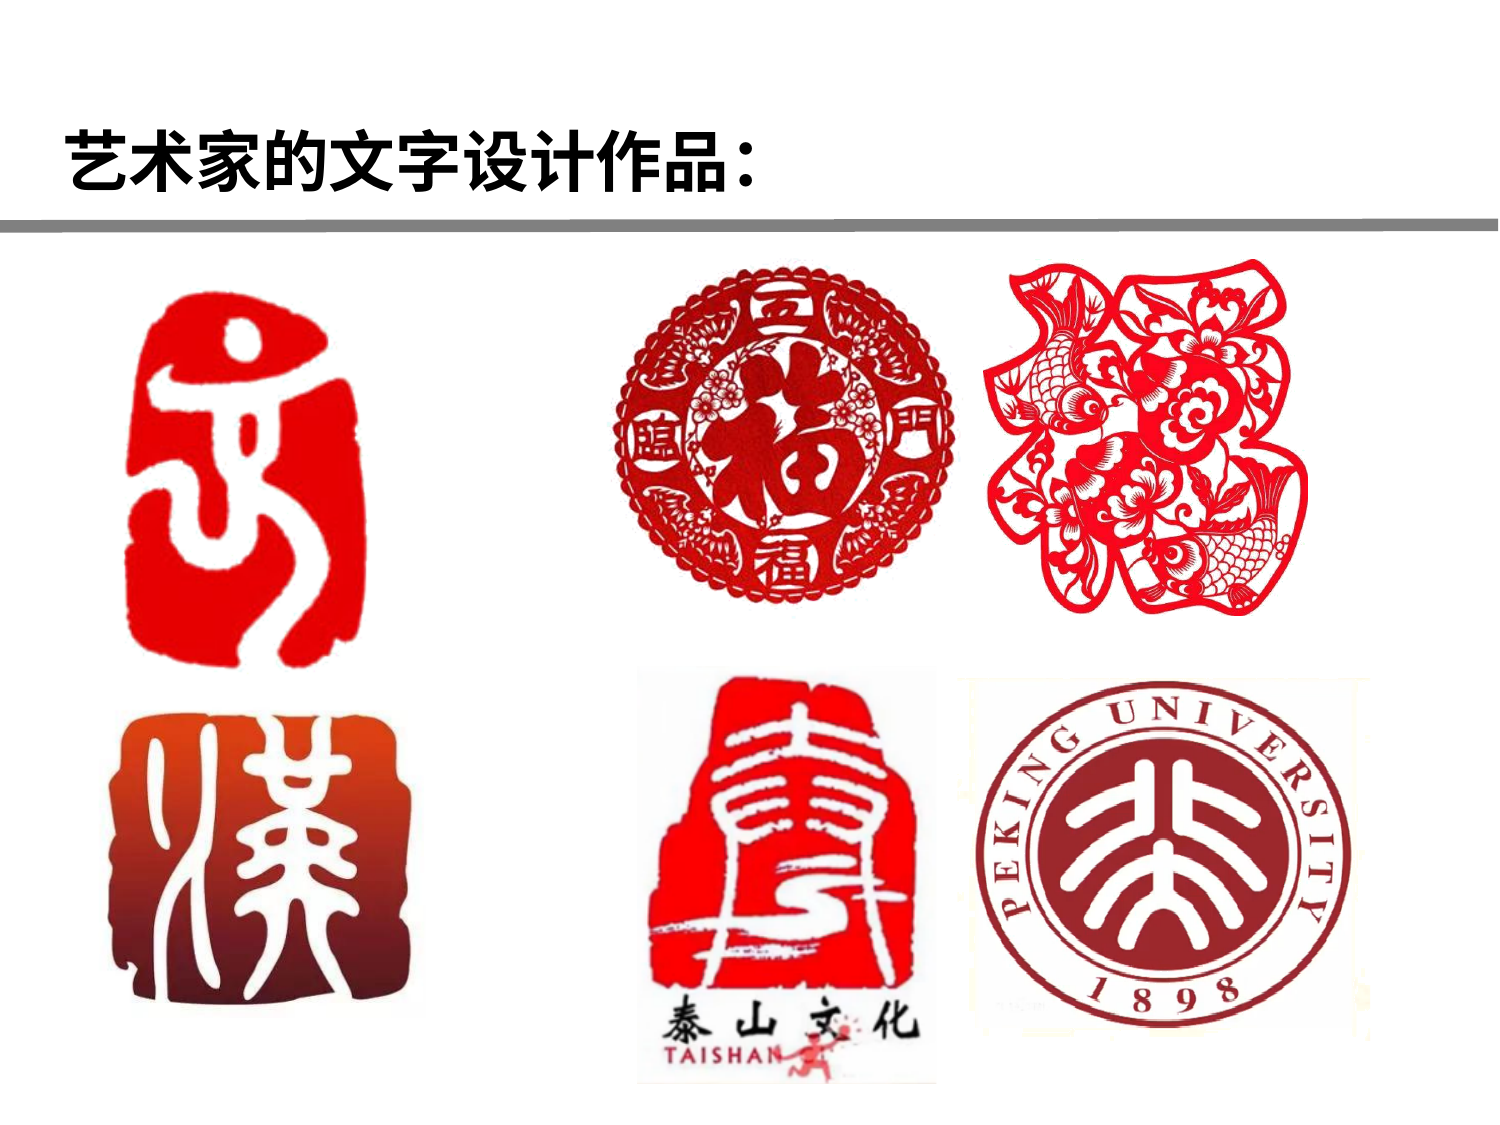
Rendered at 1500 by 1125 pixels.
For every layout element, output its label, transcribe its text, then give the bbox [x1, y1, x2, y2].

picture [637, 666, 937, 1084]
picture [91, 701, 426, 1018]
text_box 艺术家的文字设计作品： [22, 112, 836, 208]
picture [73, 261, 426, 690]
picture [957, 678, 1371, 1041]
picture [556, 237, 1308, 639]
